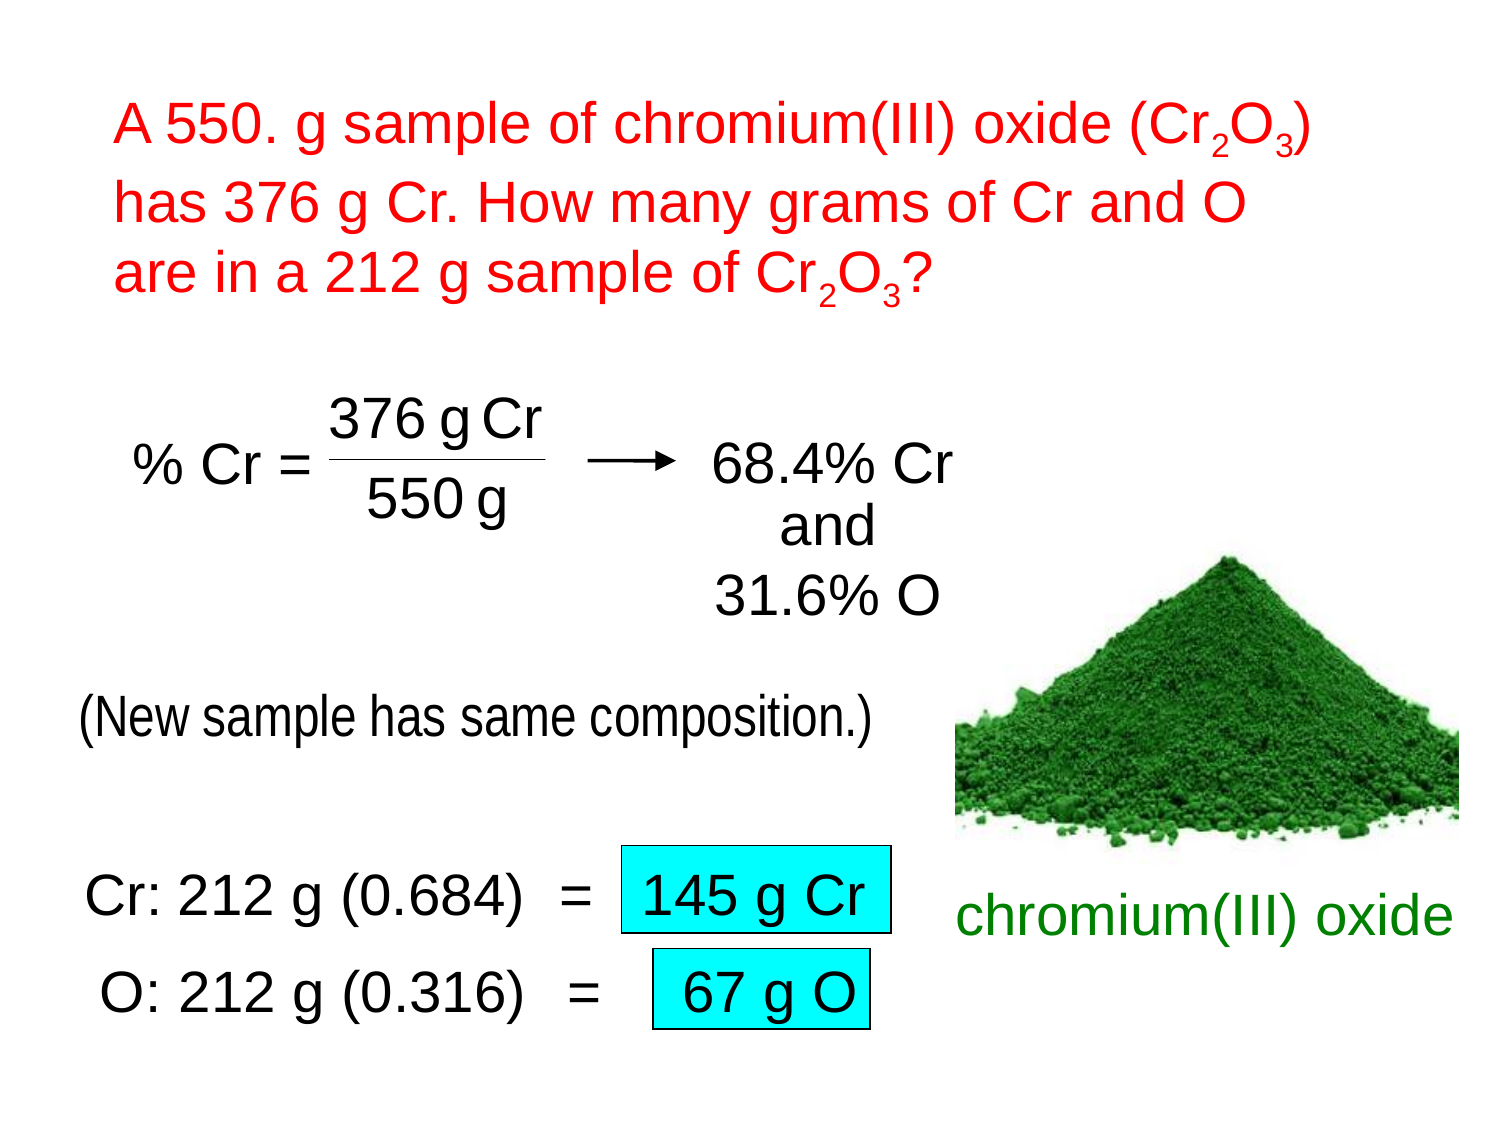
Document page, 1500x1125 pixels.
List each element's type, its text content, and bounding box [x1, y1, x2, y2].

text_box Cr: [70, 850, 163, 935]
text_box 212 g (0.316) [164, 946, 542, 1031]
text_box and 31.6% O [699, 544, 950, 635]
text_box chromium(III) oxide [940, 869, 1471, 954]
picture [955, 539, 1459, 871]
text_box (New sample has same composition.) [63, 671, 889, 756]
text_box 212 g (0.684) [163, 850, 541, 935]
text_box [621, 845, 891, 850]
text_box = 67 g O [552, 946, 889, 1031]
text_box A 550. g sample of chromium(III) oxide (Cr2O3) has 376 g Cr. How many grams of Cr and O are in a 212 g sample of Cr2O3? [98, 77, 1329, 322]
text_box O: [85, 946, 164, 1031]
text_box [116, 386, 971, 538]
text_box = 145 g Cr [544, 850, 898, 935]
